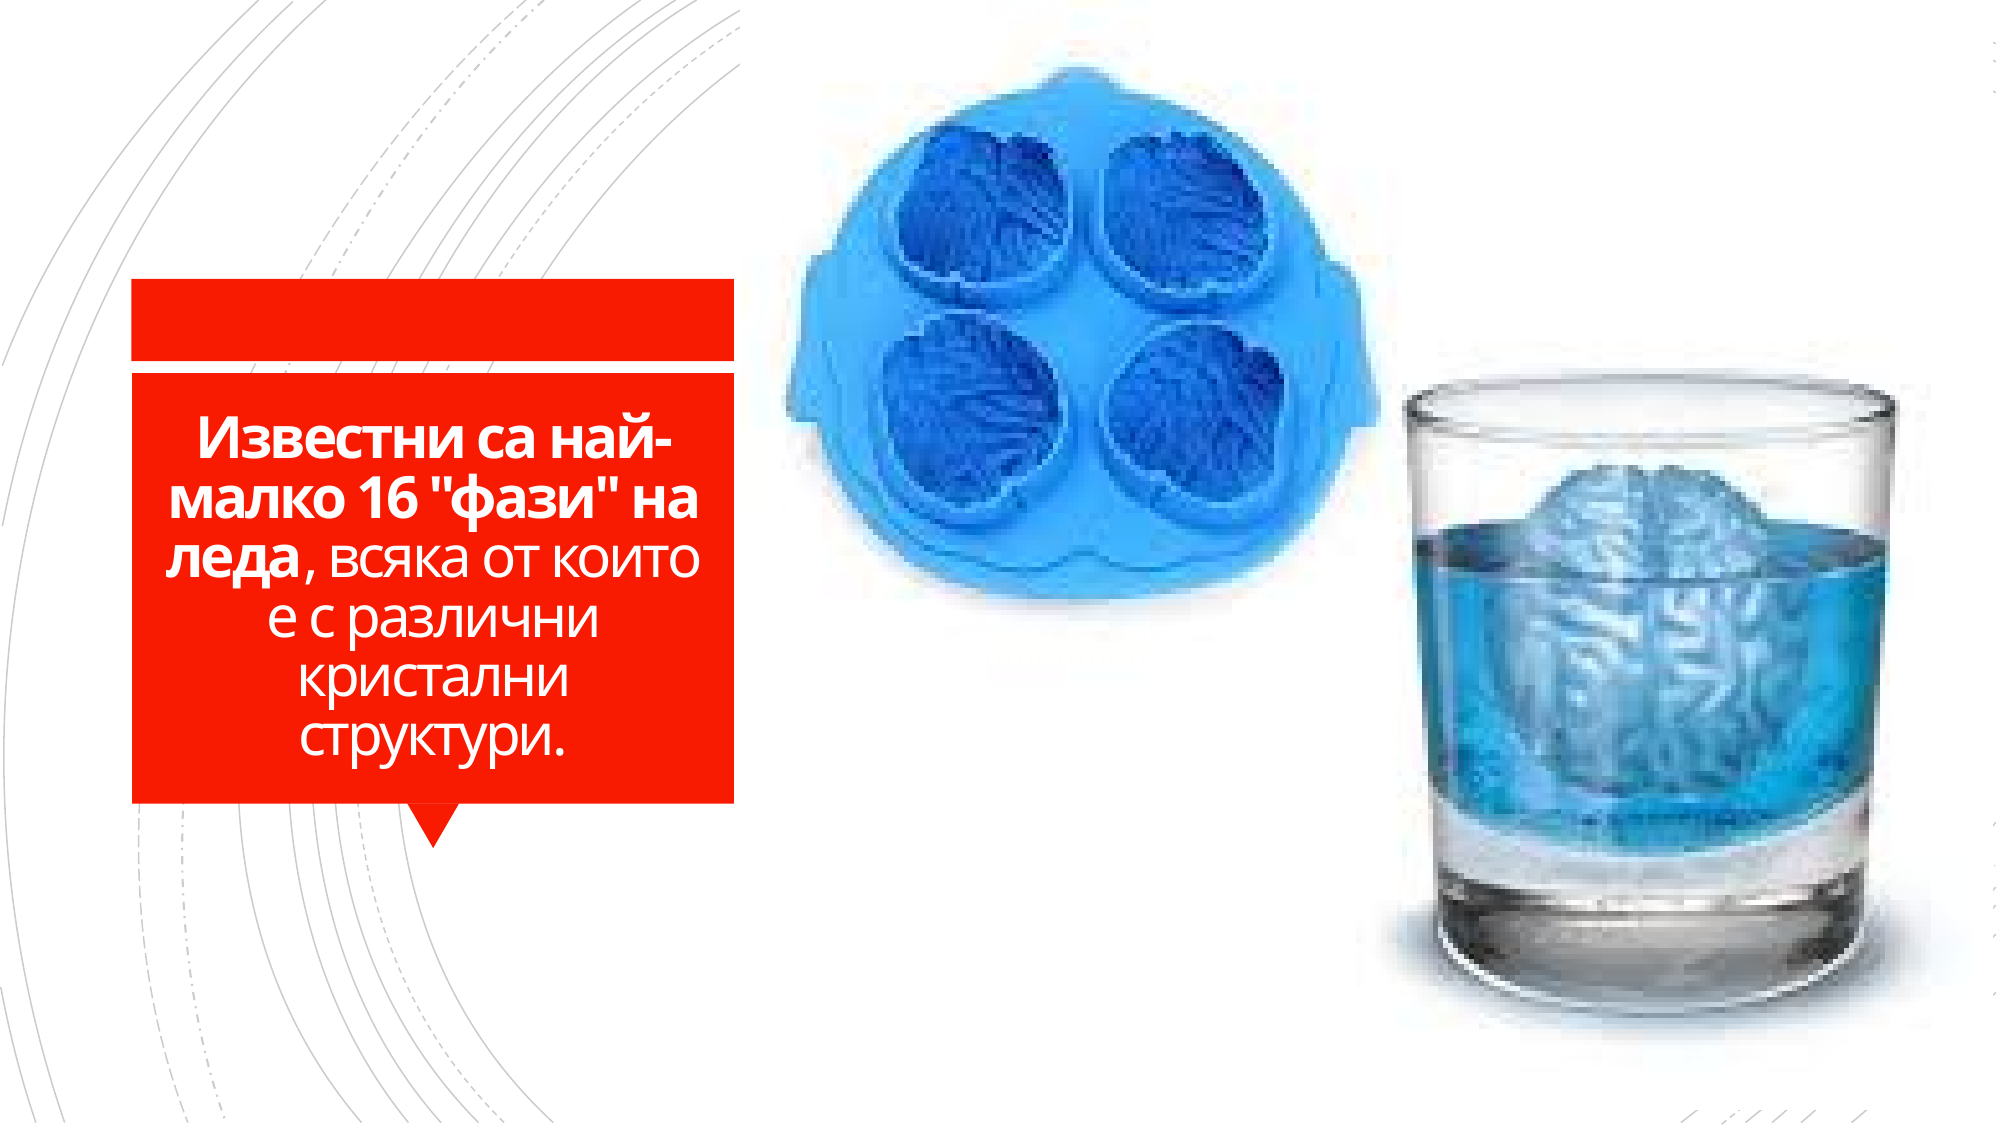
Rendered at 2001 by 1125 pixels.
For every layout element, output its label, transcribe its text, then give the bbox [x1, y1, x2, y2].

title Известни са най-малко 16 "фази" на леда, всяка от които е с различни кристални структури. [145, 387, 721, 792]
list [739, 0, 1993, 1111]
